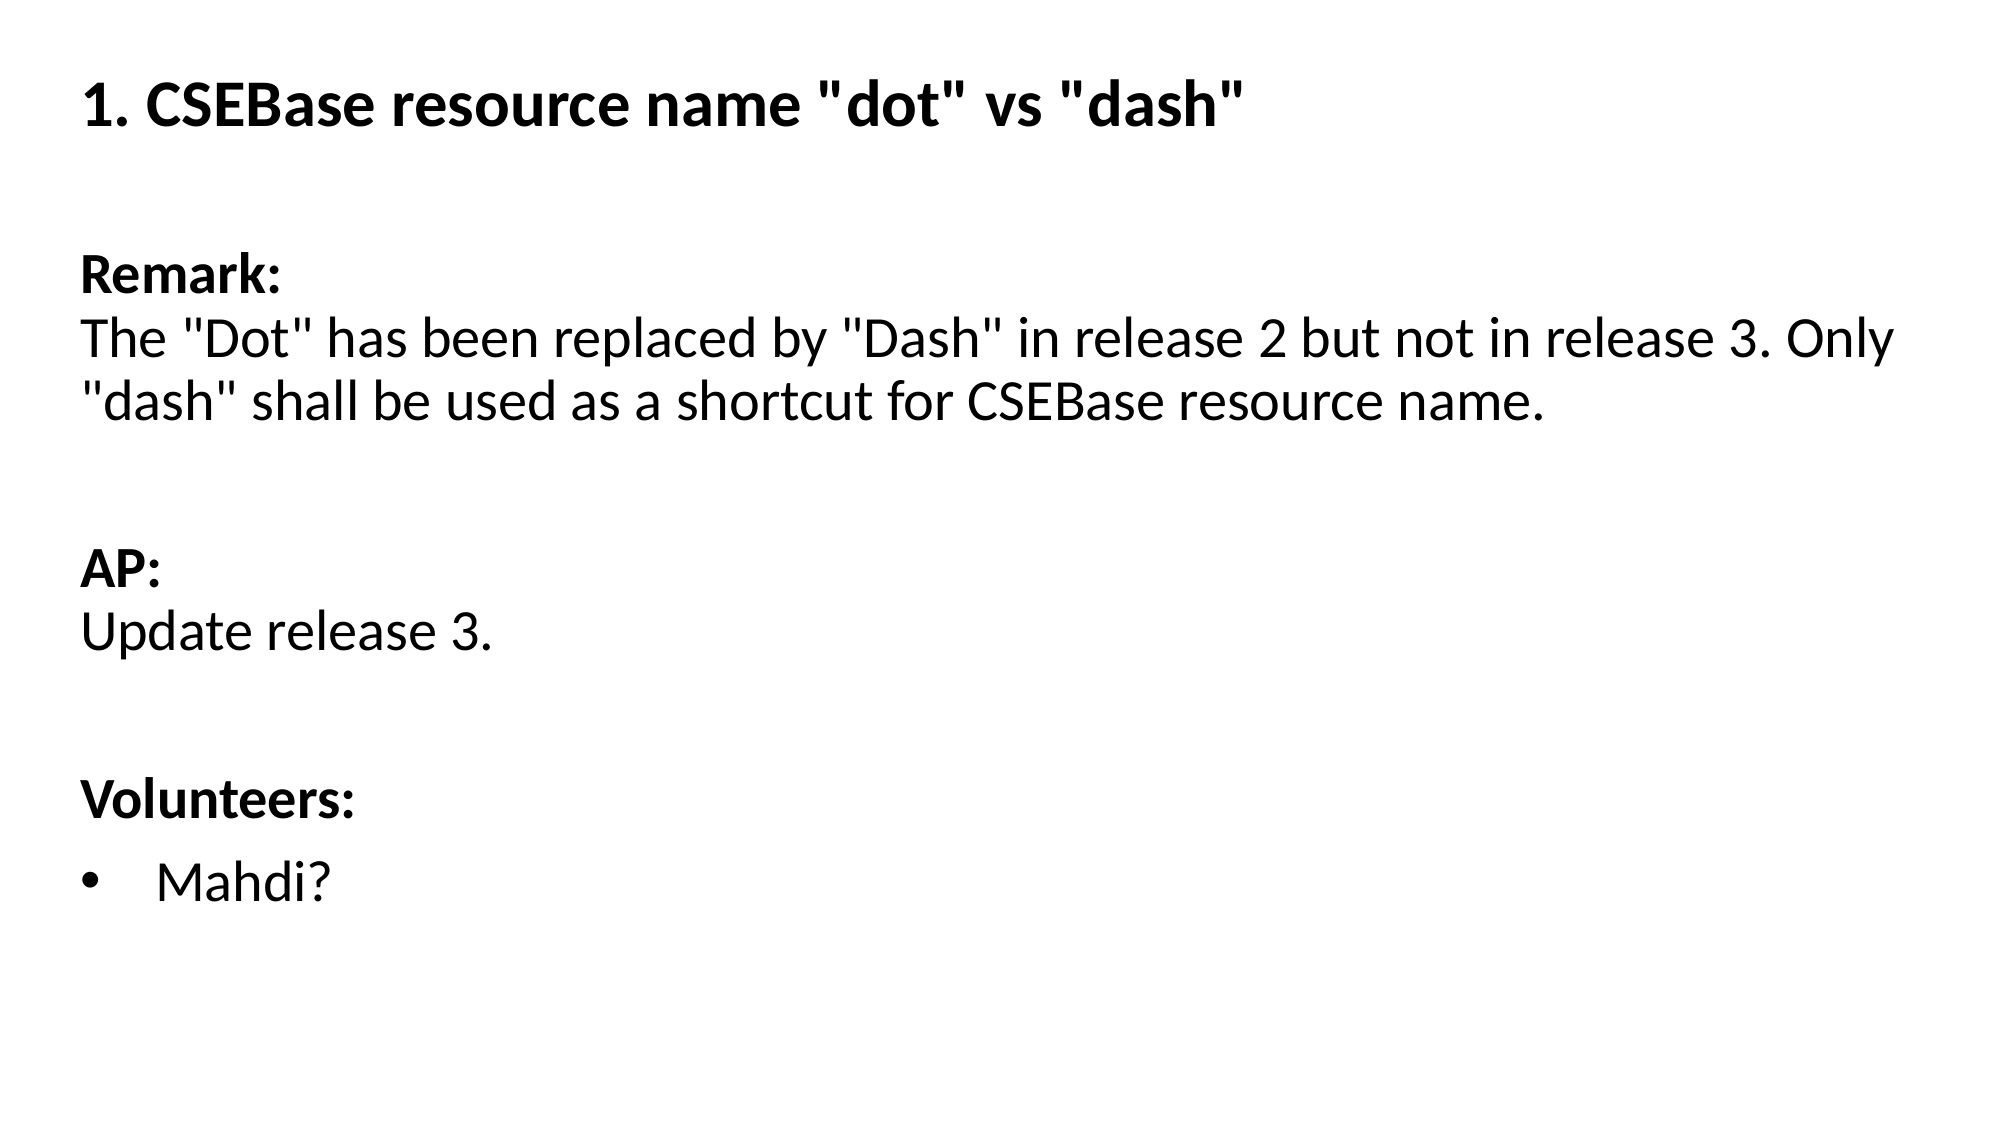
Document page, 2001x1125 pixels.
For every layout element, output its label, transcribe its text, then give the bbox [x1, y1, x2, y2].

list 1. CSEBase resource name "dot" vs "dash" Remark: The "Dot" has been replaced by "Dash" in release 2 but not in release 3. Only "dash" shall be used as a shortcut for CSEBase resource name. AP: Update release 3. Volunteers: Mahdi? [64, 61, 1953, 1078]
